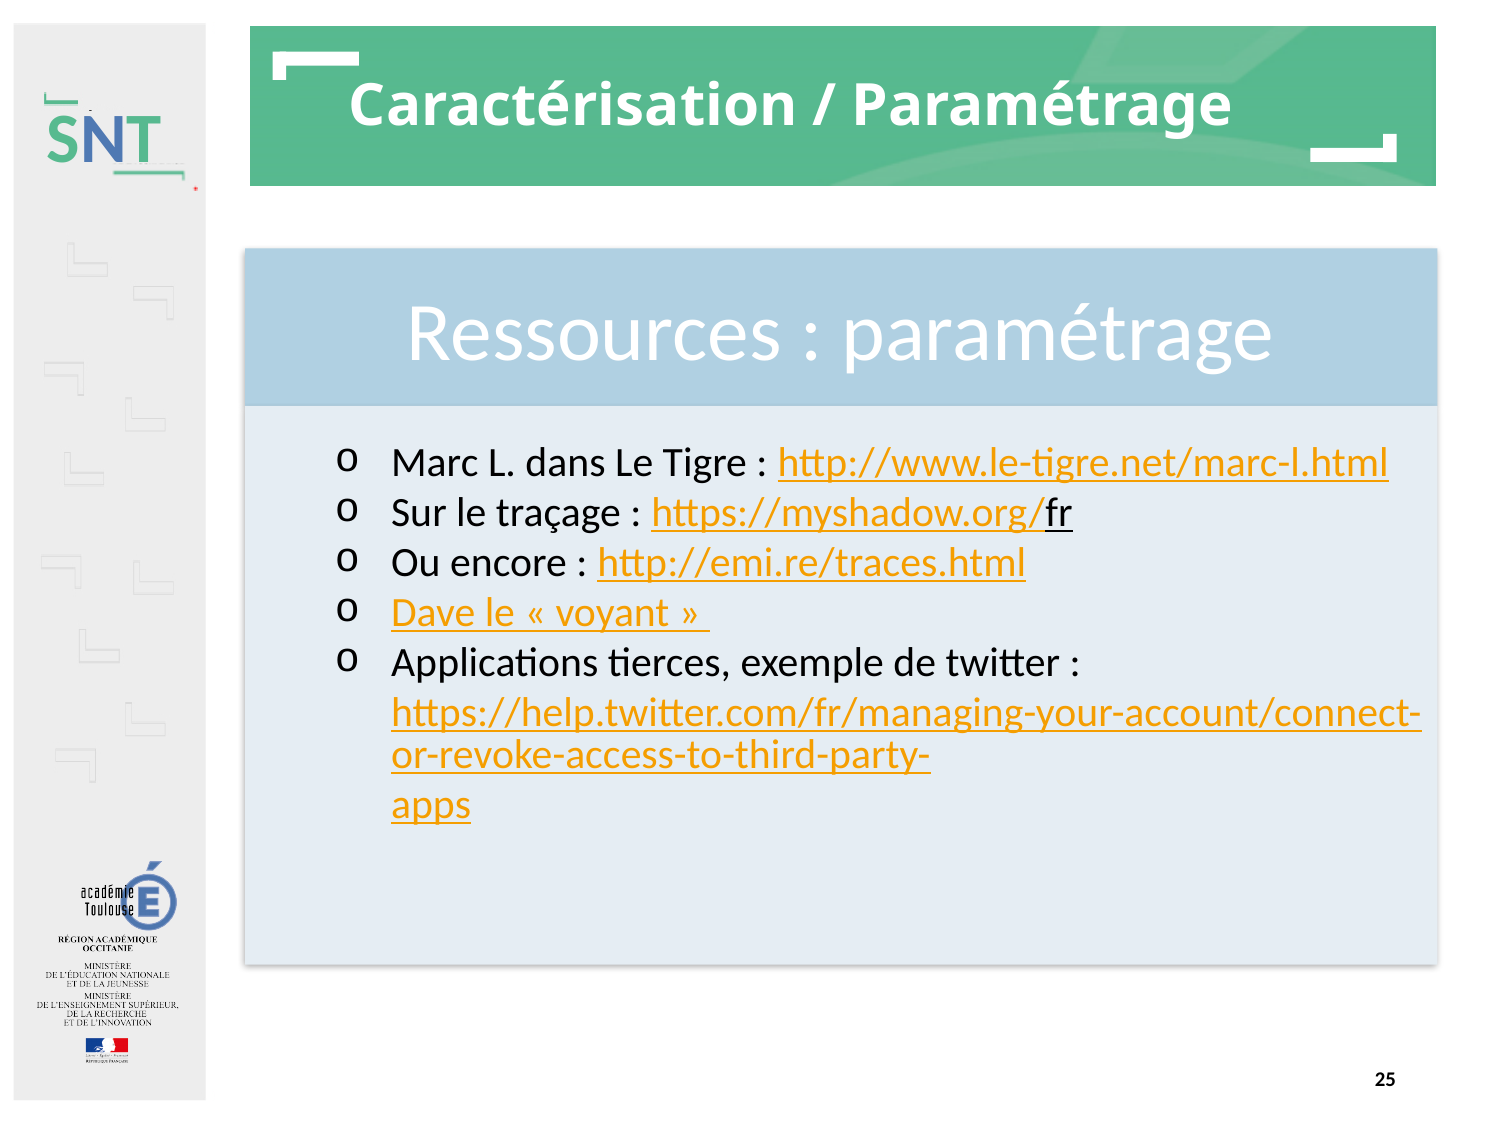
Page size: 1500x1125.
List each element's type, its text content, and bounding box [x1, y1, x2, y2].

title Caractérisation / Paramétrage [334, 59, 1334, 163]
slide_number 25 [1353, 1048, 1411, 1109]
text_box Marc L. dans Le Tigre : http://www.le-tigre.net/marc-l.html Sur le traçage : https://myshadow.org/fr Ou encore : http://emi.re/traces.html Dave le « voyant » Applications tierces, exemple de twitter : https://help.twitter.com/fr/managing-your-account/connect-or-revoke-access-to-third-party-apps [244, 405, 1438, 965]
picture [0, 0, 215, 1125]
text_box Ressources : paramétrage [244, 248, 1438, 405]
picture [250, 26, 1436, 186]
